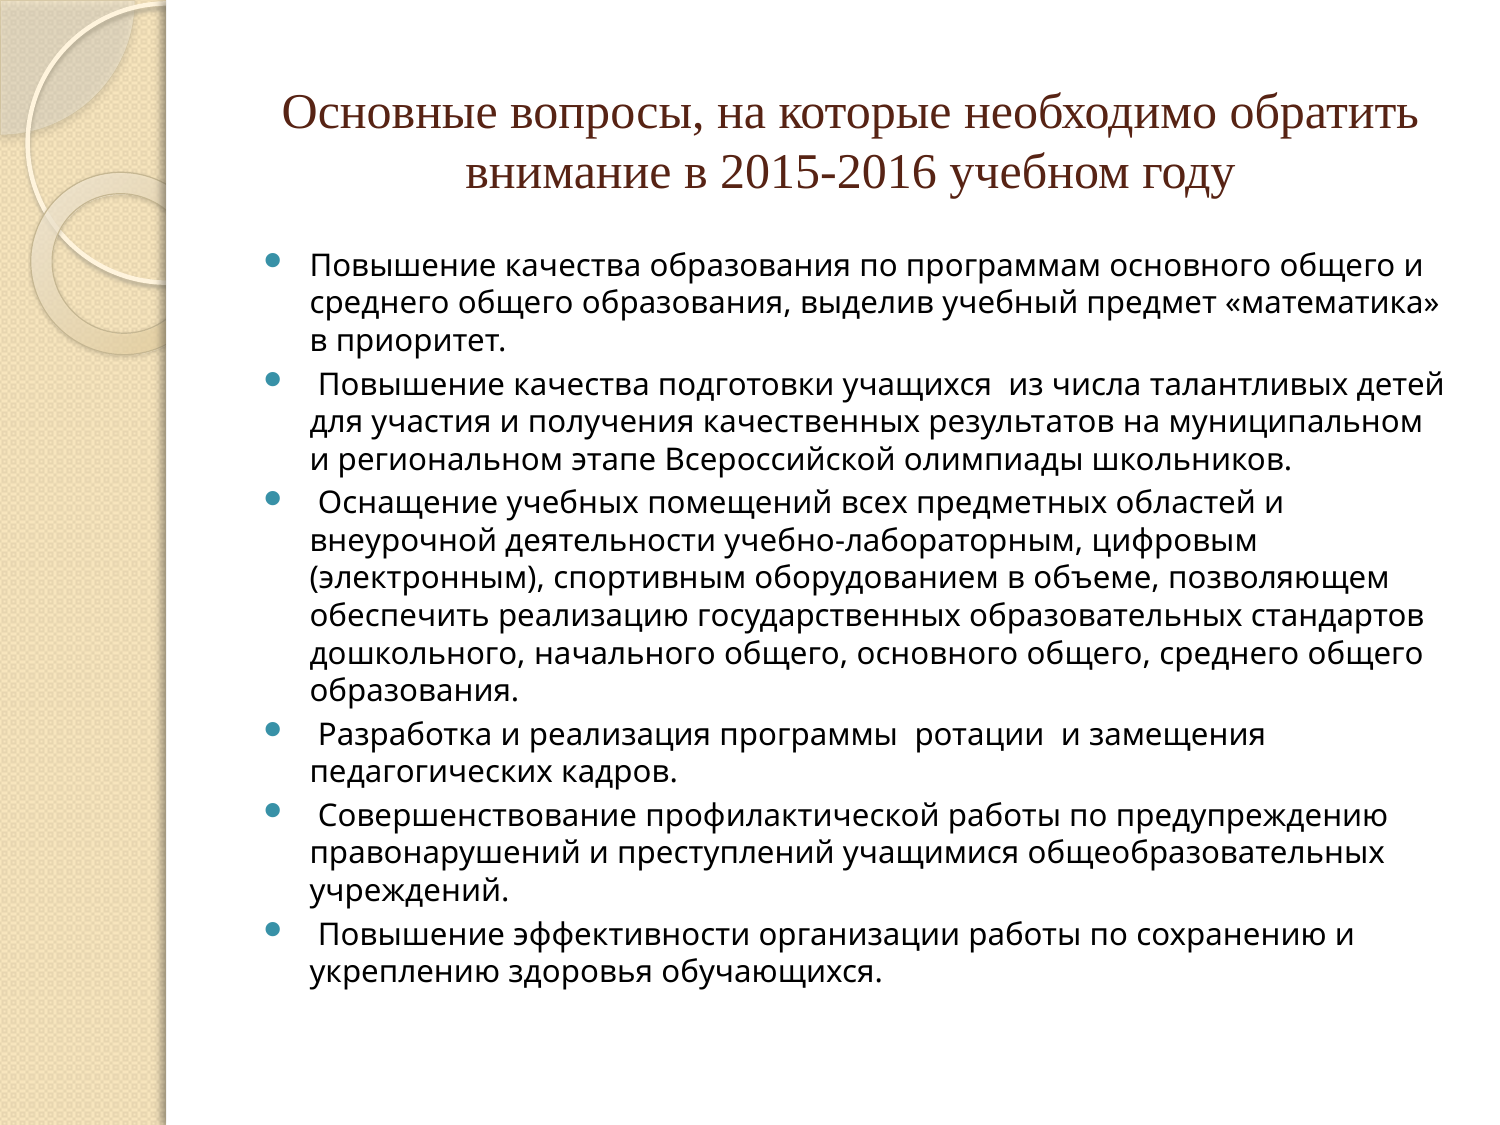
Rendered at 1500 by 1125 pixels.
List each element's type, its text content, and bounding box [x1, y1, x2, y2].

title Основные вопросы, на которые необходимо обратить внимание в 2015-2016 учебном году [235, 45, 1466, 233]
list Повышение качества образования по программам основного общего и среднего общего образования, выделив учебный предмет «математика» в приоритет. Повышение качества подготовки учащихся из числа талантливых детей для участия и получения качественных результатов на муниципальном и региональном этапе Всероссийской олимпиады школьников. Оснащение учебных помещений всех предметных областей и внеурочной деятельности учебно-лабораторным, цифровым (электронным), спортивным оборудованием в объеме, позволяющем обеспечить реализацию государственных образовательных стандартов дошкольного, начального общего, основного общего, среднего общего образования. Разработка и реализация программы ротации и замещения педагогических кадров. Совершенствование профилактической работы по предупреждению правонарушений и преступлений учащимися общеобразовательных учреждений. Повышение эффективности организации работы по сохранению и укреплению здоровья обучающихся. [235, 237, 1466, 1025]
